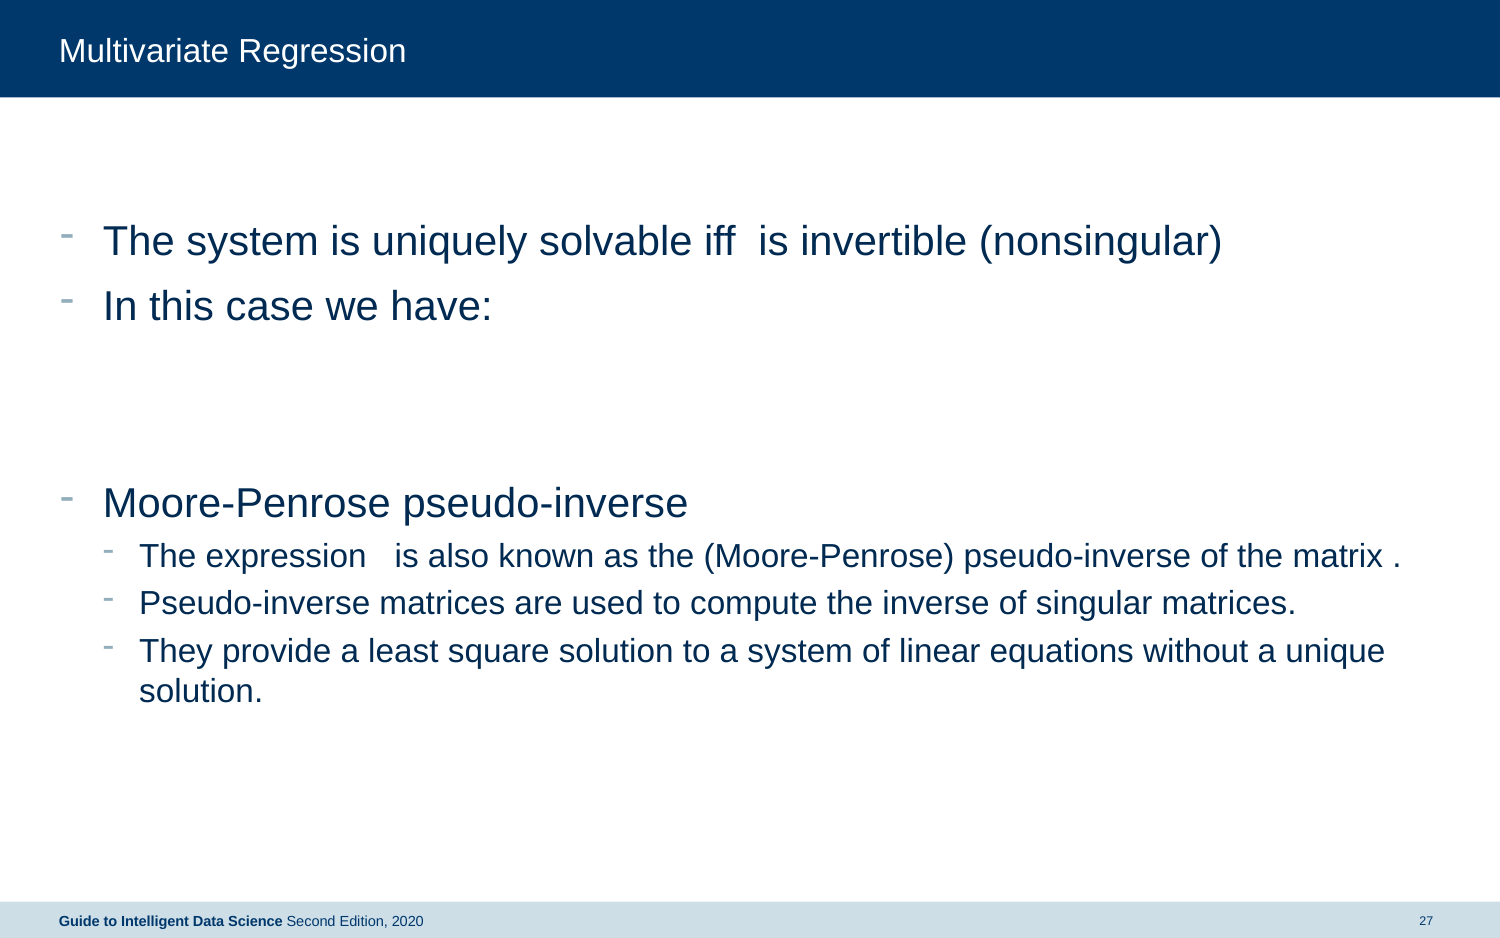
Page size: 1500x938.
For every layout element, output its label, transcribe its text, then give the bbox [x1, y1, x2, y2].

title Multivariate Regression [58, 28, 1442, 70]
slide_number 27 [1411, 900, 1442, 938]
footer Guide to Intelligent Data Science Second Edition, 2020 [58, 900, 717, 938]
